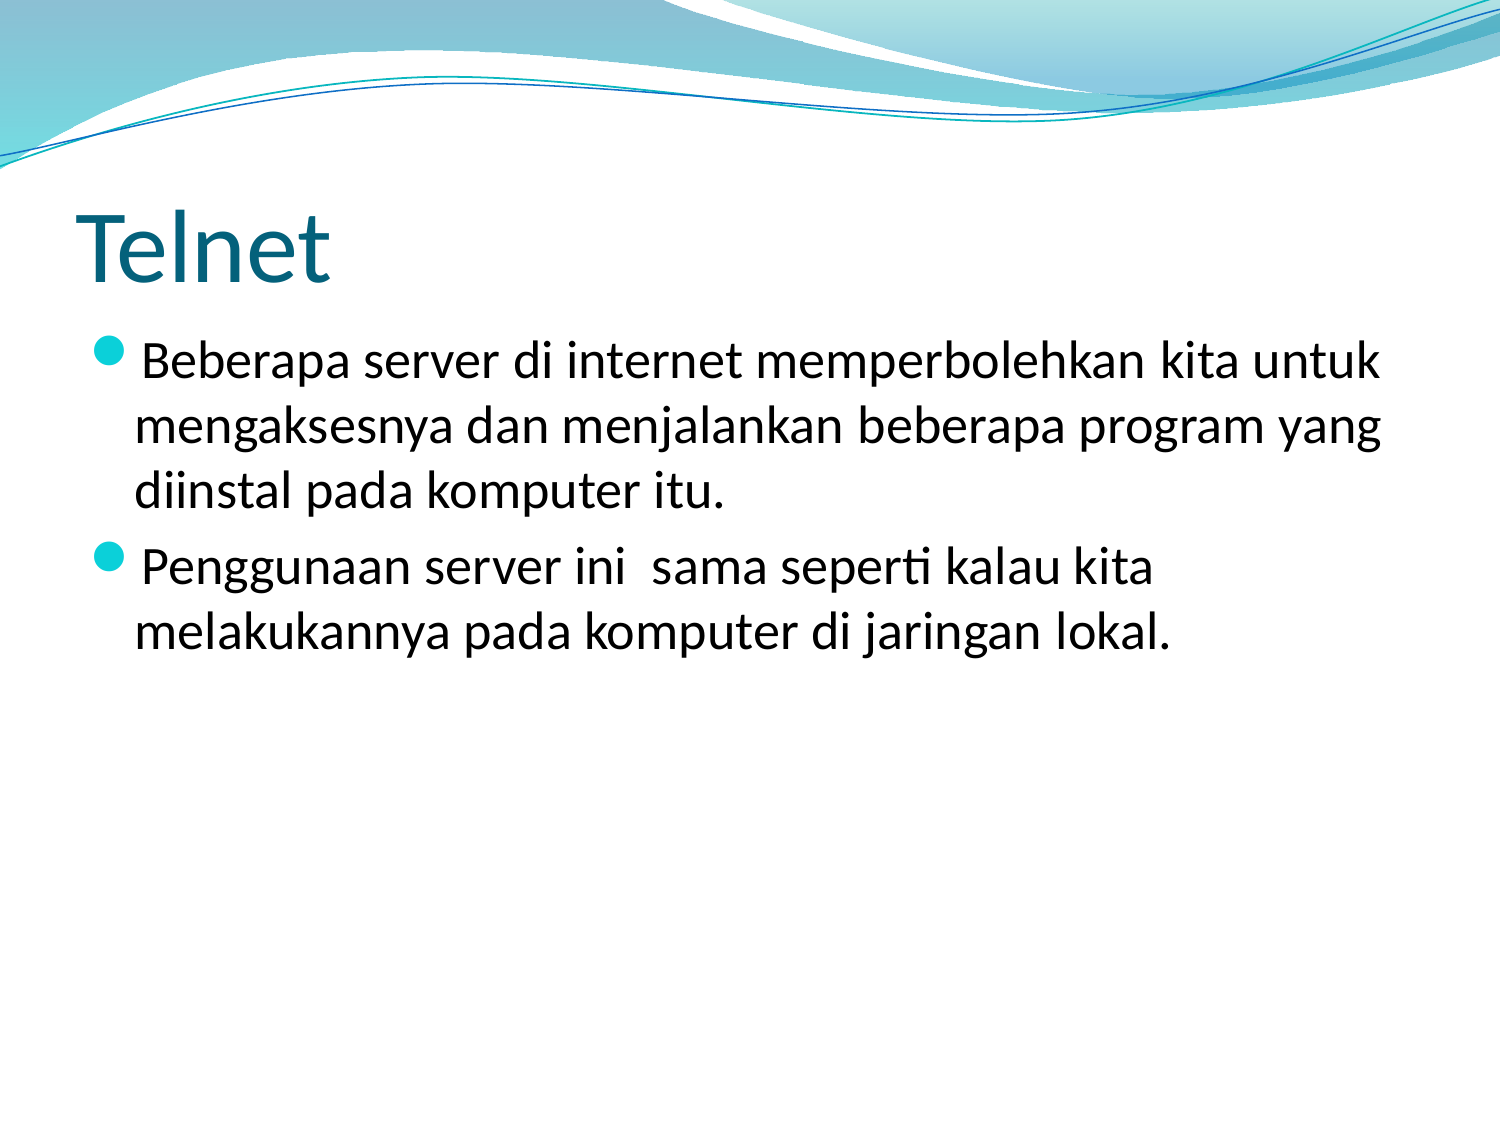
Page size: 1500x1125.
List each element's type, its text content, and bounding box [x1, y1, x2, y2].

title Telnet [75, 115, 1425, 303]
list Beberapa server di internet memperbolehkan kita untuk mengaksesnya dan menjalankan beberapa program yang diinstal pada komputer itu. Penggunaan server ini sama seperti kalau kita melakukannya pada komputer di jaringan lokal. [75, 317, 1425, 1038]
